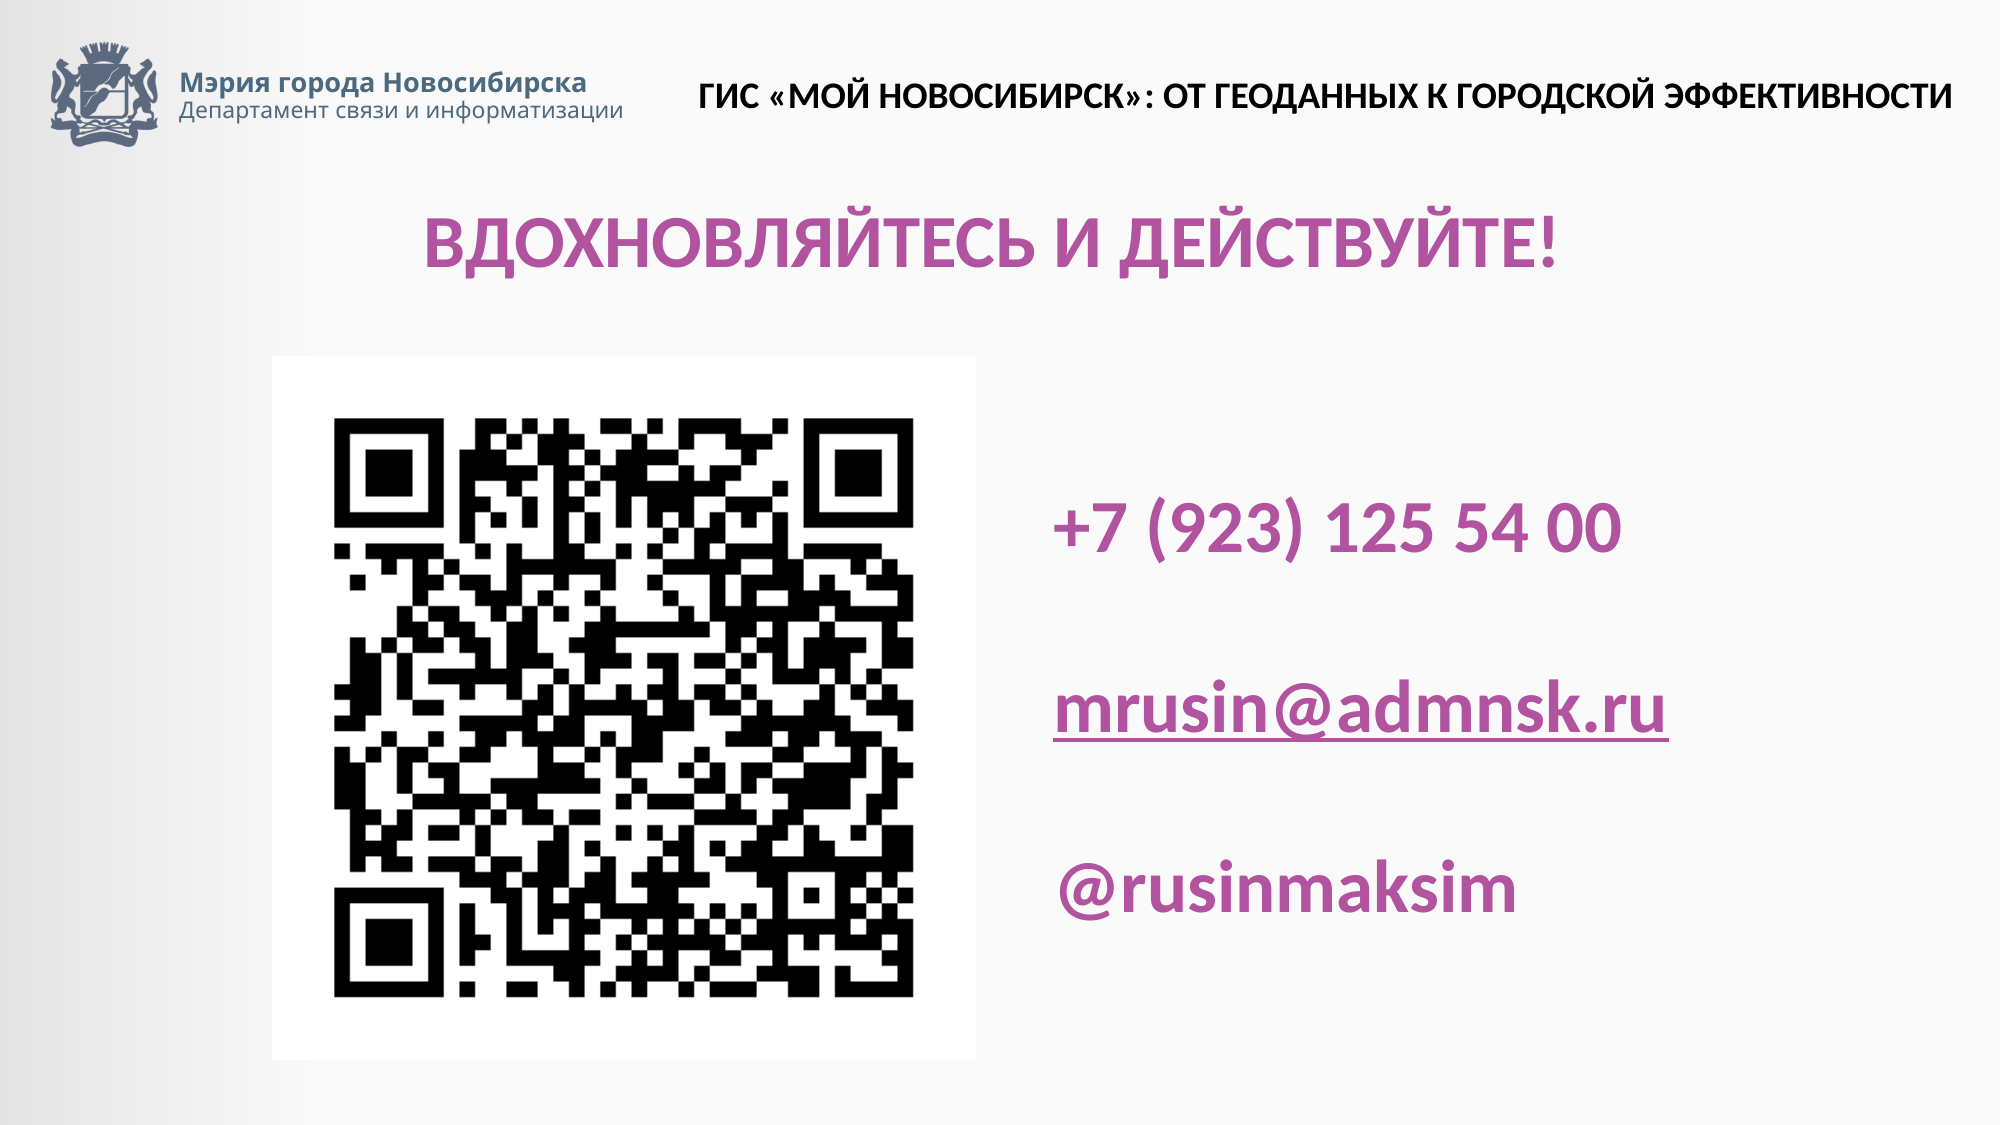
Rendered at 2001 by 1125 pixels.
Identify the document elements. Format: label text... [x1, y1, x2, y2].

picture [271, 356, 976, 1060]
text_box Мэрия города Новосибирска Департамент связи и информатизации [165, 61, 699, 152]
text_box [0, 0, 2000, 1125]
picture [39, 36, 165, 161]
text_box ВДОХНОВЛЯЙТЕСЬ И ДЕЙСТВУЙТЕ! [321, 184, 1664, 290]
text_box +7 (923) 125 54 00 mrusin@admnsk.ru @rusinmaksim [1038, 470, 1735, 936]
text_box ГИС «МОЙ НОВОСИБИРСК»: ОТ ГЕОДАННЫХ К ГОРОДСКОЙ ЭФФЕКТИВНОСТИ [699, 63, 1985, 124]
